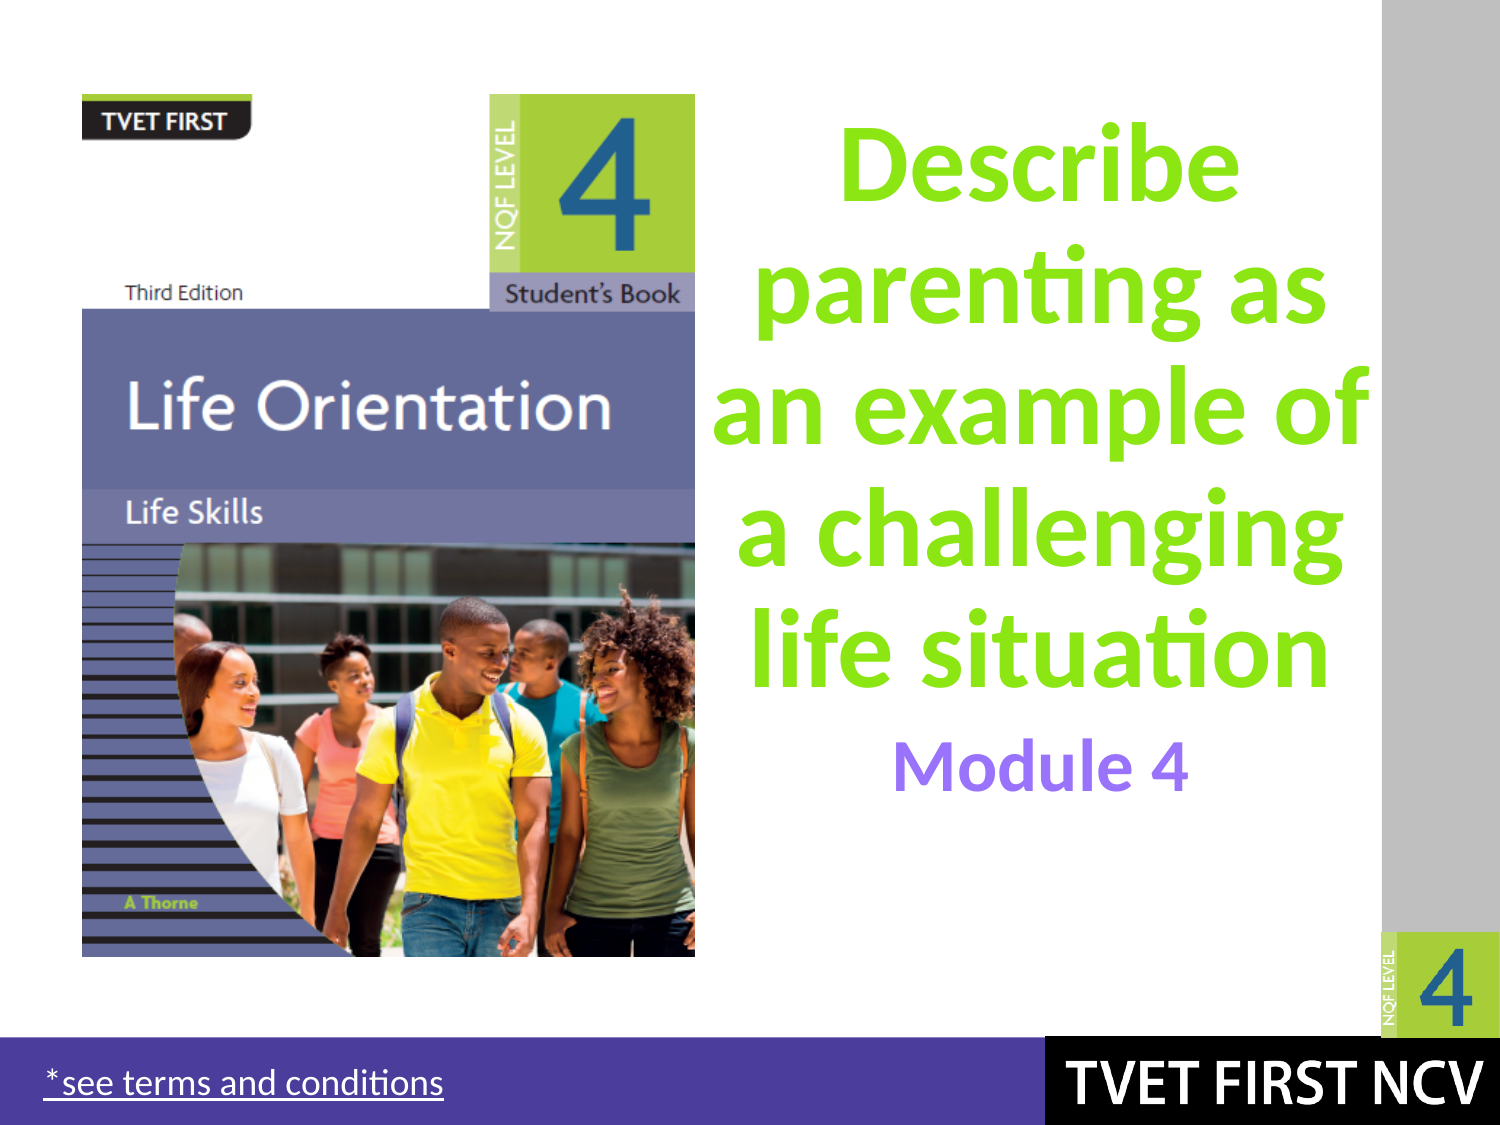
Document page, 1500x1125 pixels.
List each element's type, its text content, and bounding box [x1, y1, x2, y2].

picture [82, 94, 695, 957]
title Describe parenting as an example of a challenging life situation [693, 93, 1388, 720]
picture [1065, 1050, 1484, 1120]
picture [1381, 932, 1500, 1038]
list Module 4 [725, 719, 1356, 816]
